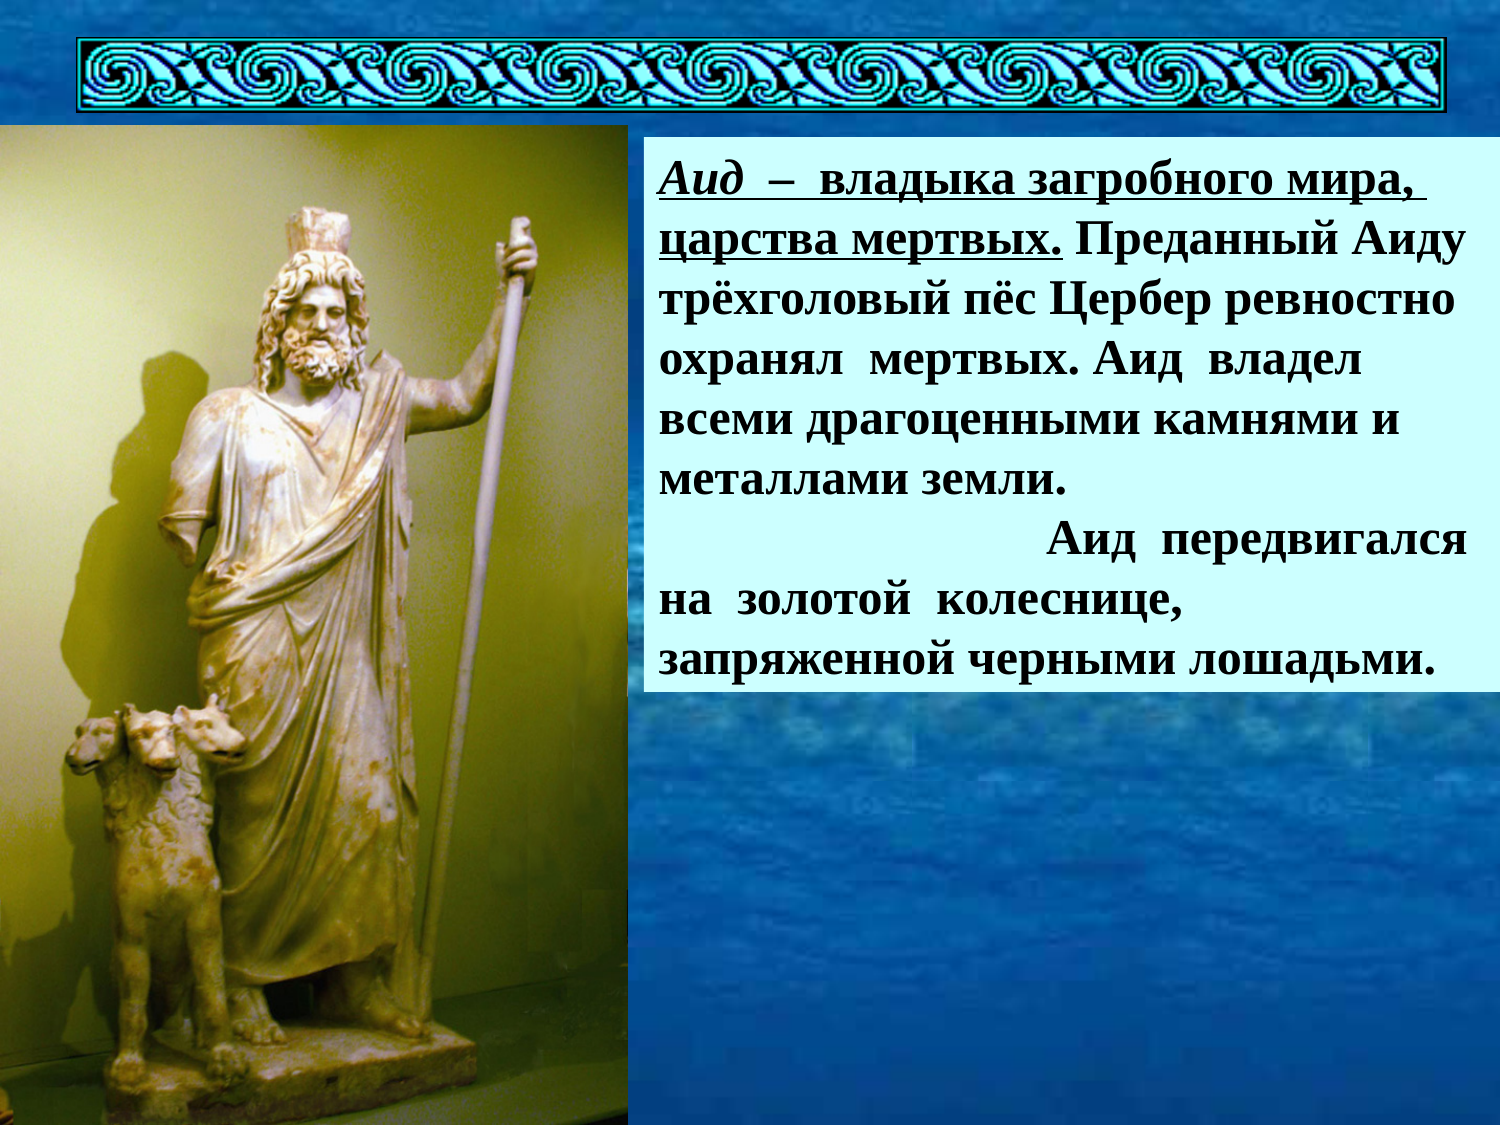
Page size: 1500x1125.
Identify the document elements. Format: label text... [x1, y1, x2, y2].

text_box Аид – владыка загробного мира, царства мертвых. Преданный Аиду трёхголовый пёс Цербер ревностно охранял мертвых. Аид владел всеми драгоценными камнями и металлами земли. Аид передвигался на золотой колеснице, запряженной черными лошадьми. [643, 137, 1500, 692]
picture [0, 0, 1500, 1125]
